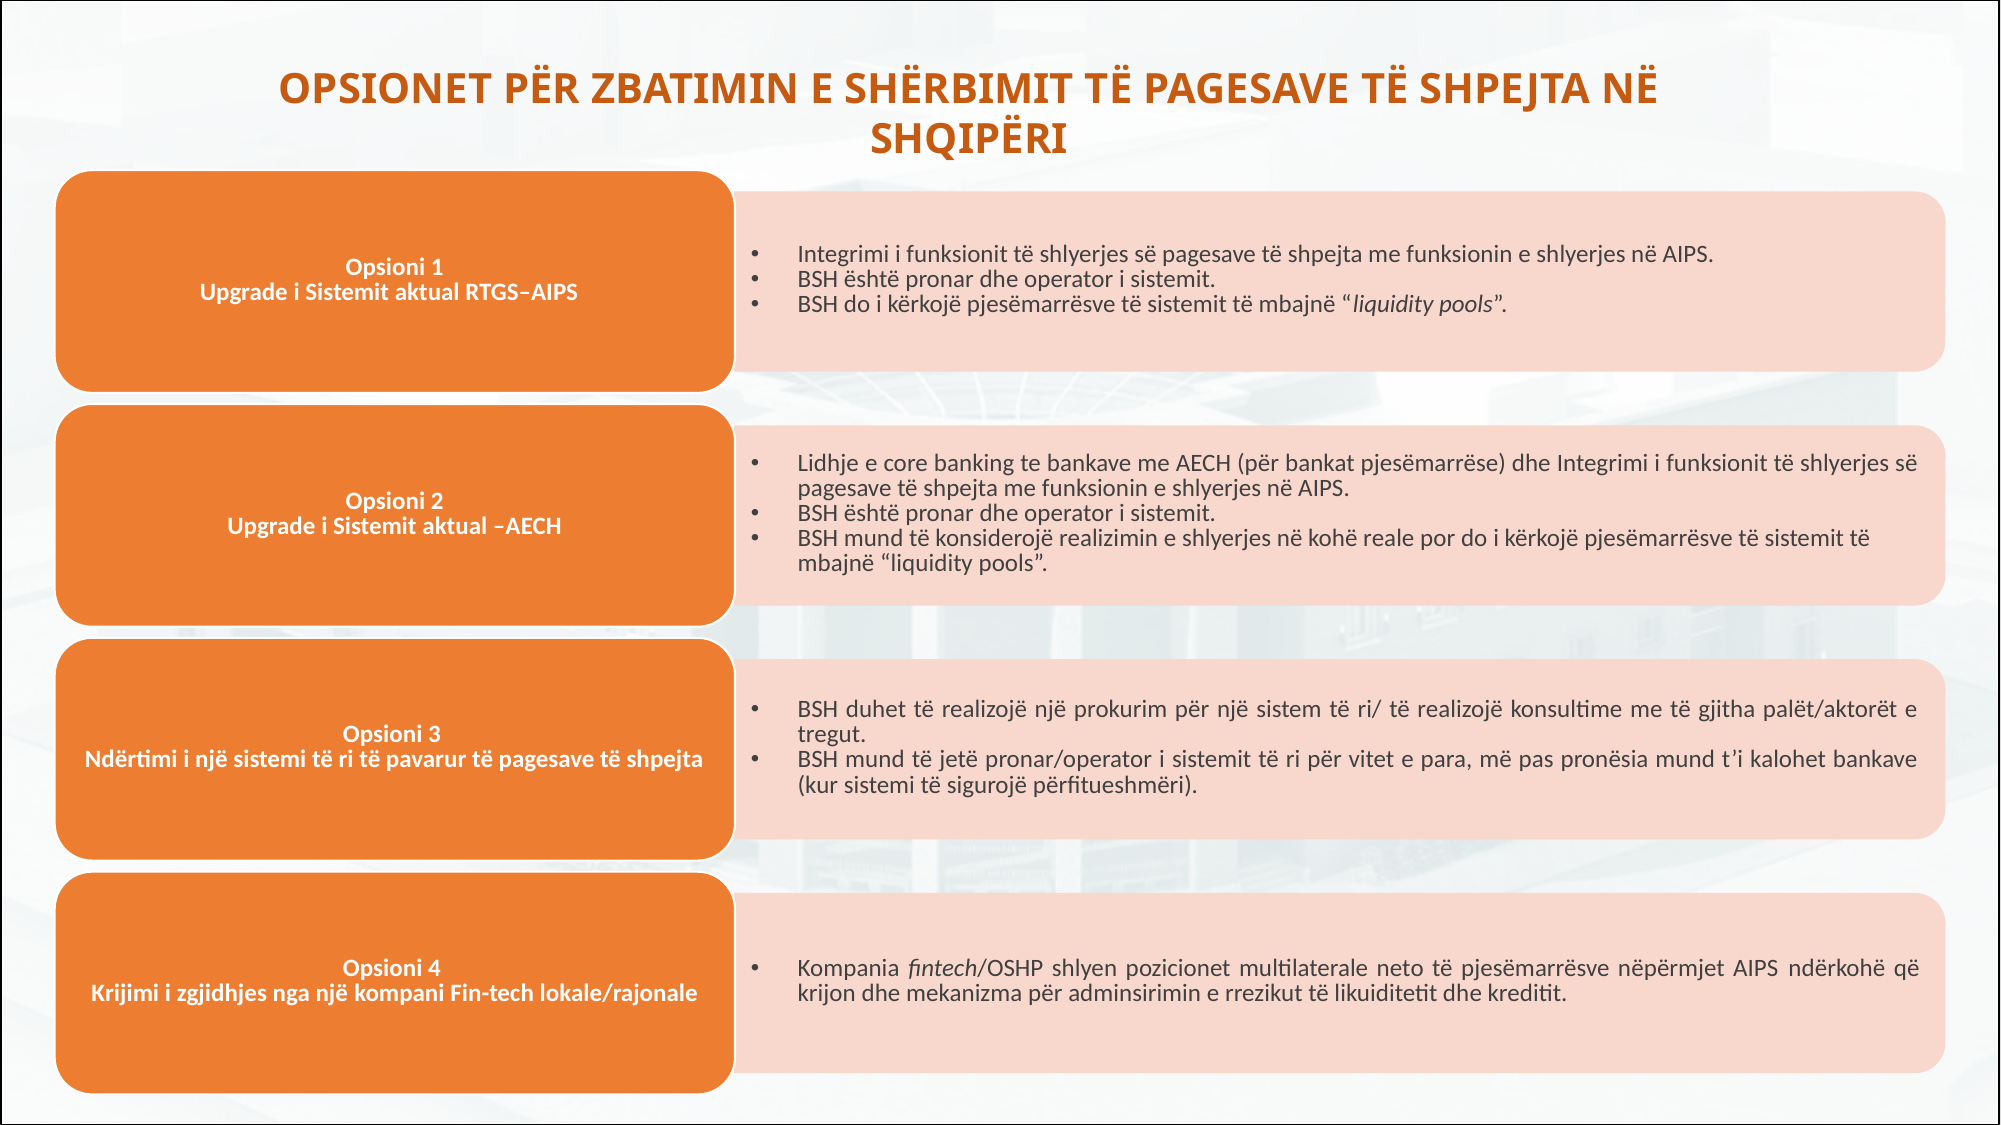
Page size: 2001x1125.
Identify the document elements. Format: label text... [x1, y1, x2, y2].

text_box OPSIONET PËR ZBATIMIN E SHËRBIMIT TË PAGESAVE TË SHPEJTA NË SHQIPËRI [236, 53, 1702, 169]
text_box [54, 170, 1945, 1095]
picture [0, 0, 2001, 1125]
